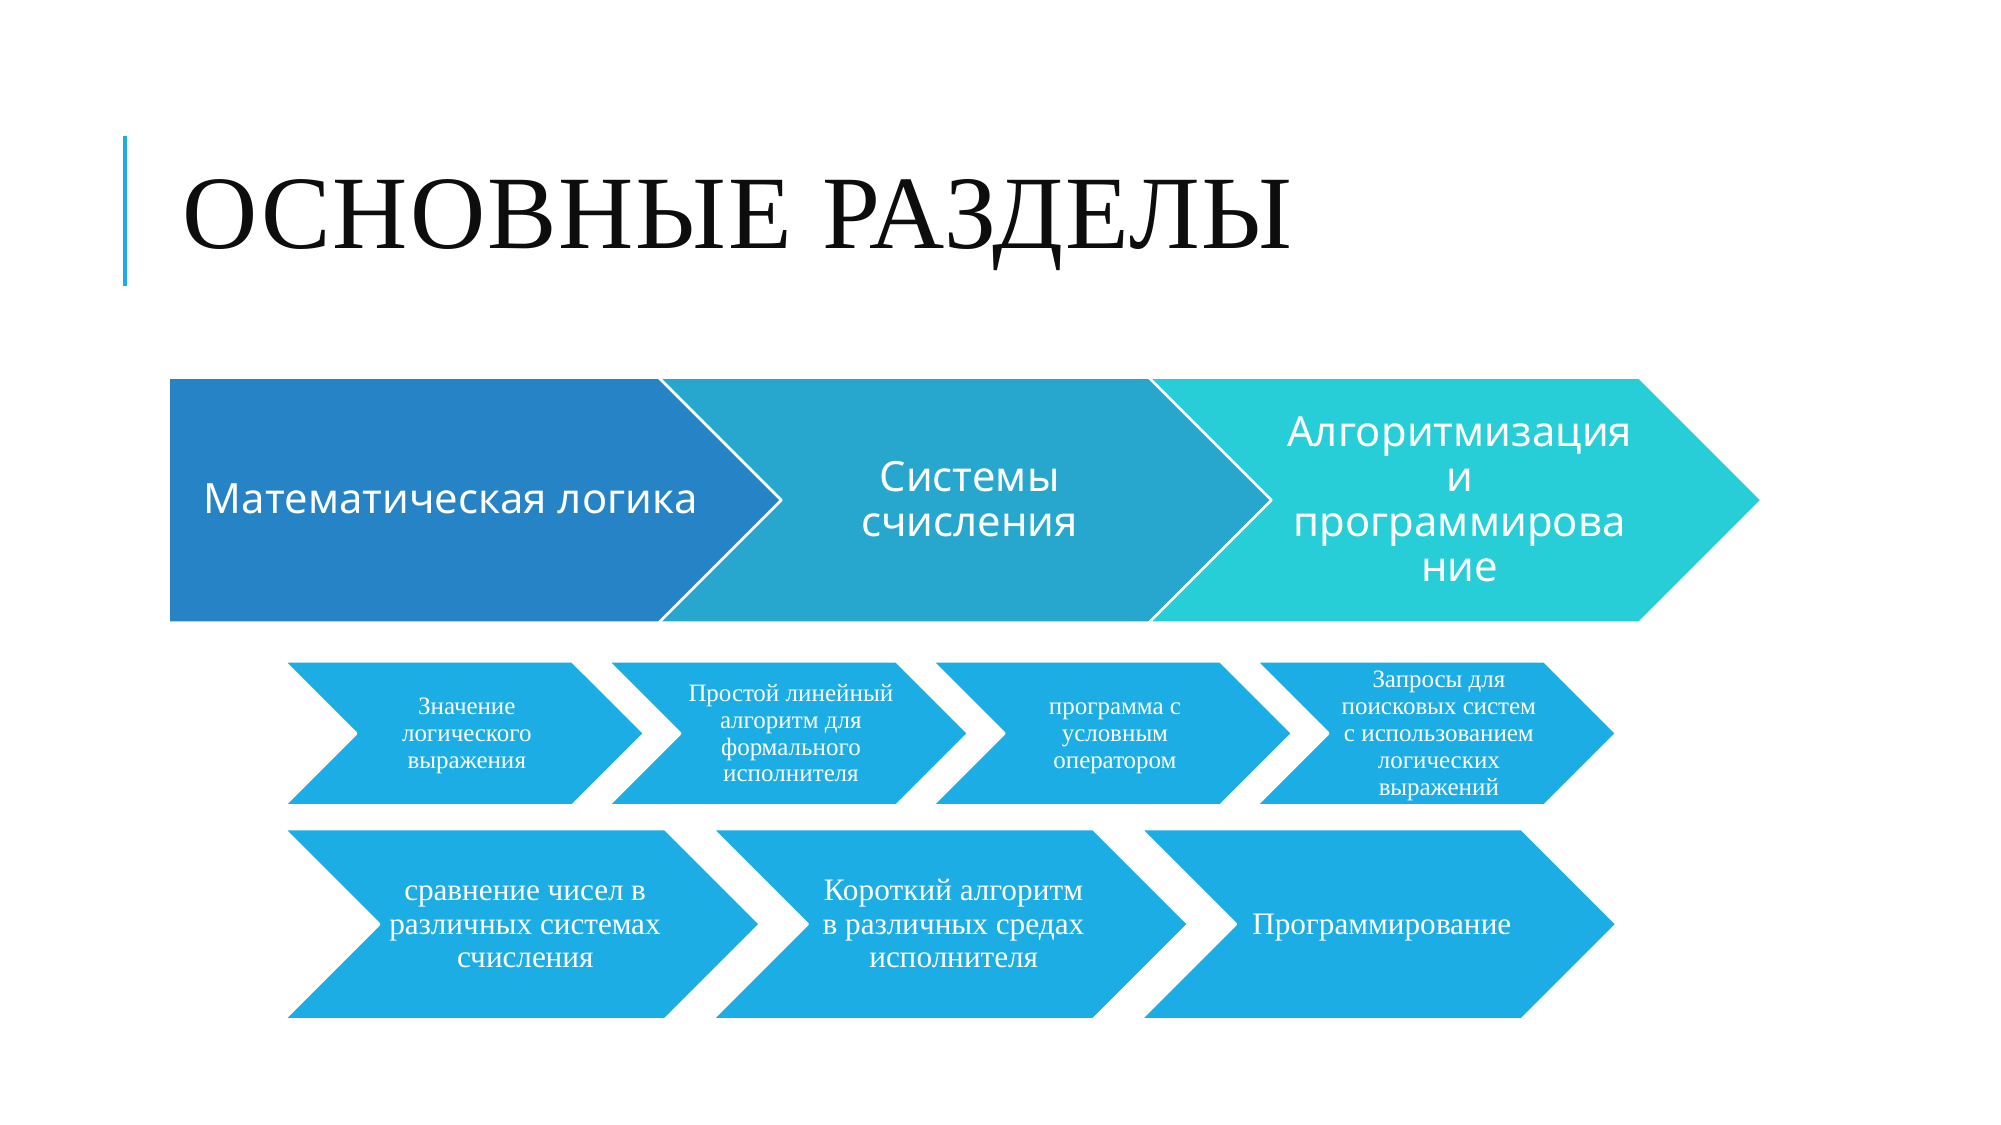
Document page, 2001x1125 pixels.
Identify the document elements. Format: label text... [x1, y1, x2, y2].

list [167, 250, 1763, 751]
title Основные разделы [168, 96, 1763, 248]
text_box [283, 733, 1618, 1116]
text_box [283, 542, 1618, 730]
